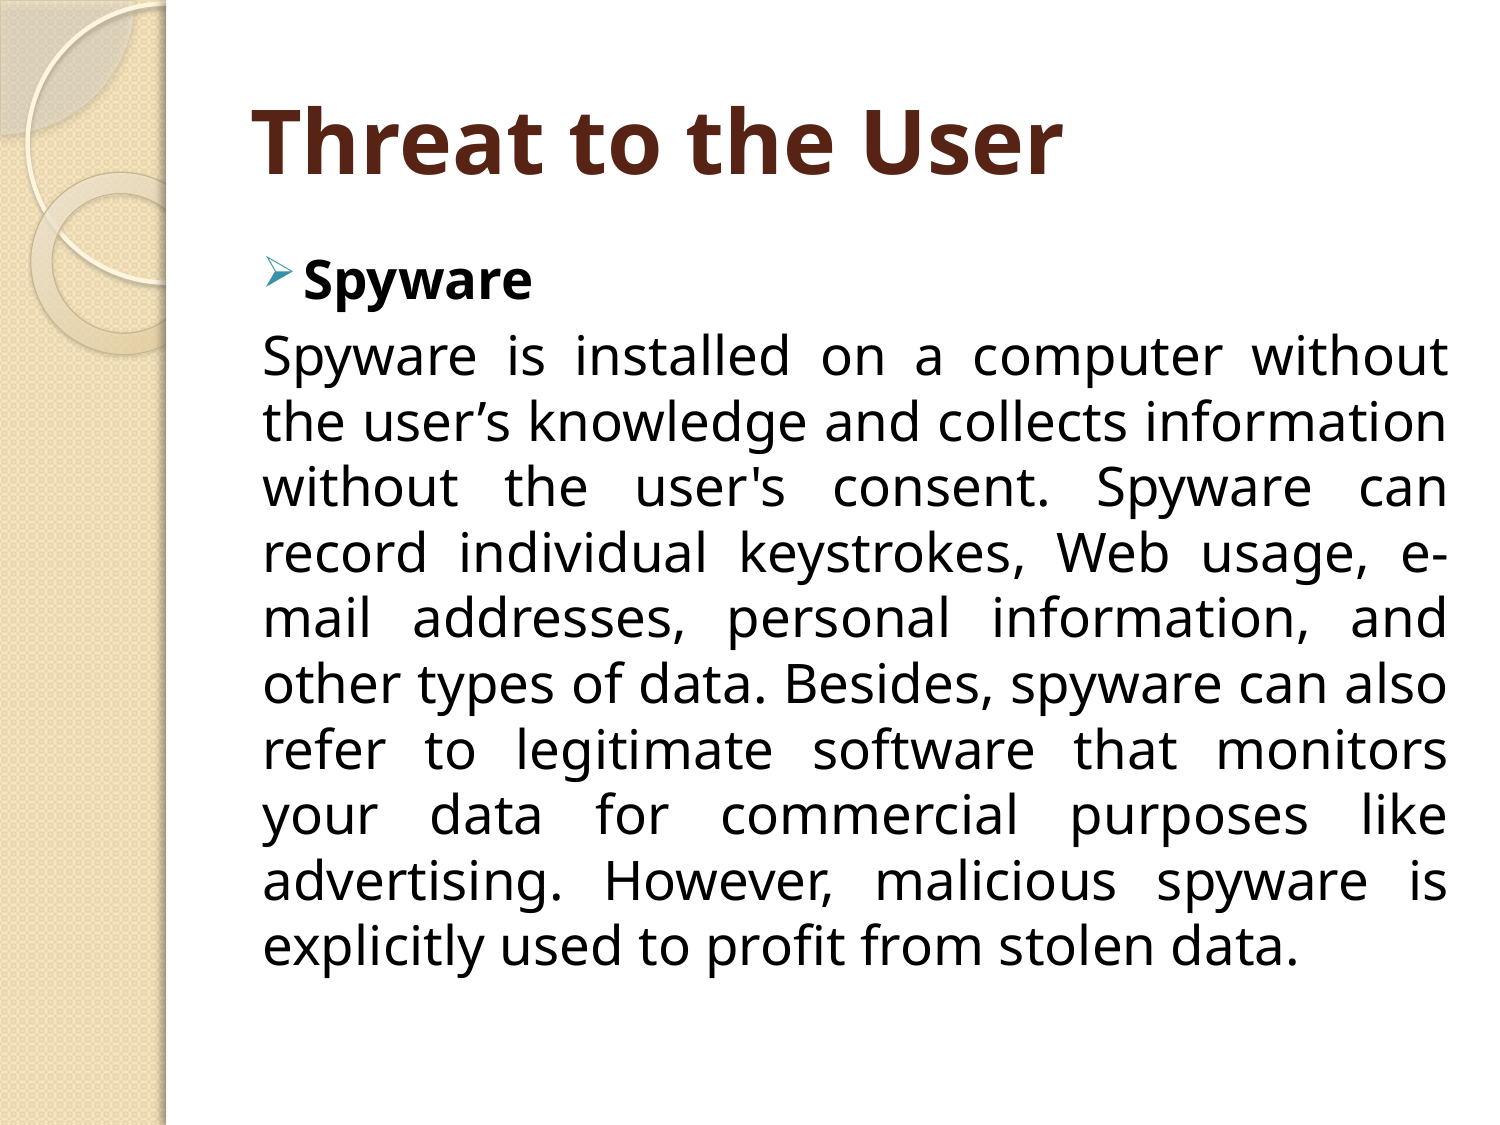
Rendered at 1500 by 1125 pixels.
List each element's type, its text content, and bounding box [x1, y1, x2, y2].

title Threat to the User [235, 45, 1466, 233]
list Spyware Spyware is installed on a computer without the user’s knowledge and collects information without the user's consent. Spyware can record individual keystrokes, Web usage, e-mail addresses, personal information, and other types of data. Besides, spyware can also refer to legitimate software that monitors your data for commercial purposes like advertising. However, malicious spyware is explicitly used to profit from stolen data. [235, 237, 1466, 1025]
